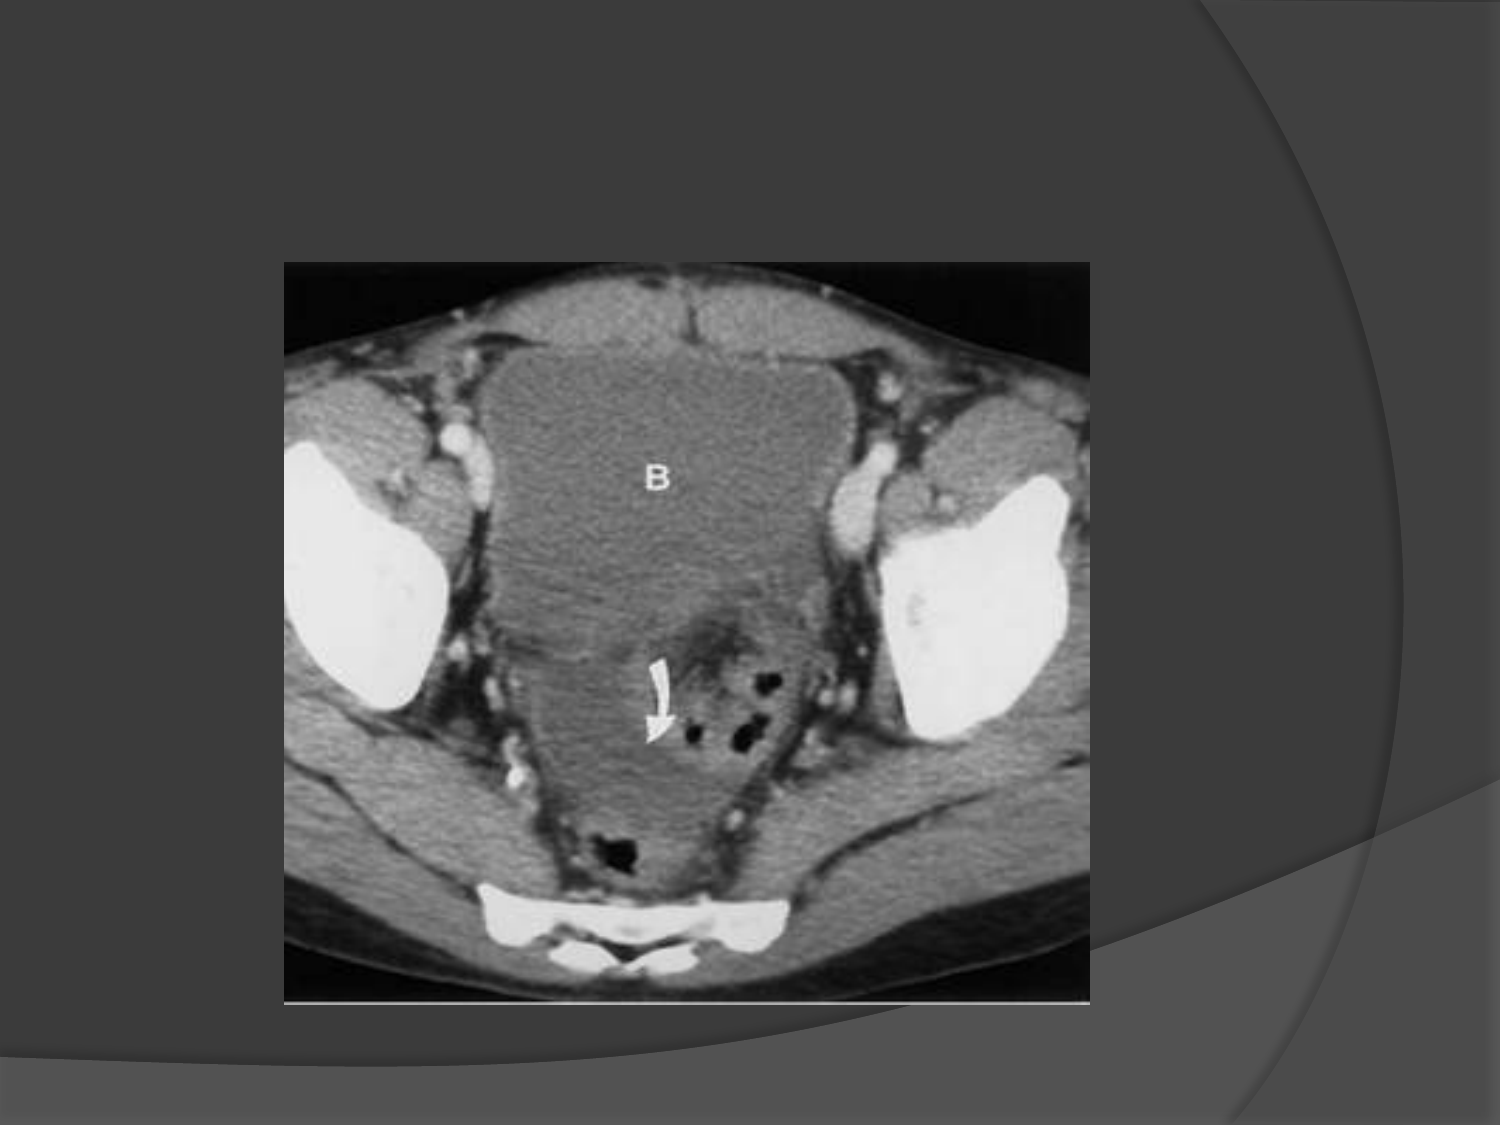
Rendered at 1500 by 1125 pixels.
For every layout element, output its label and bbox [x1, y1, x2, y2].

list [74, 44, 1426, 1001]
